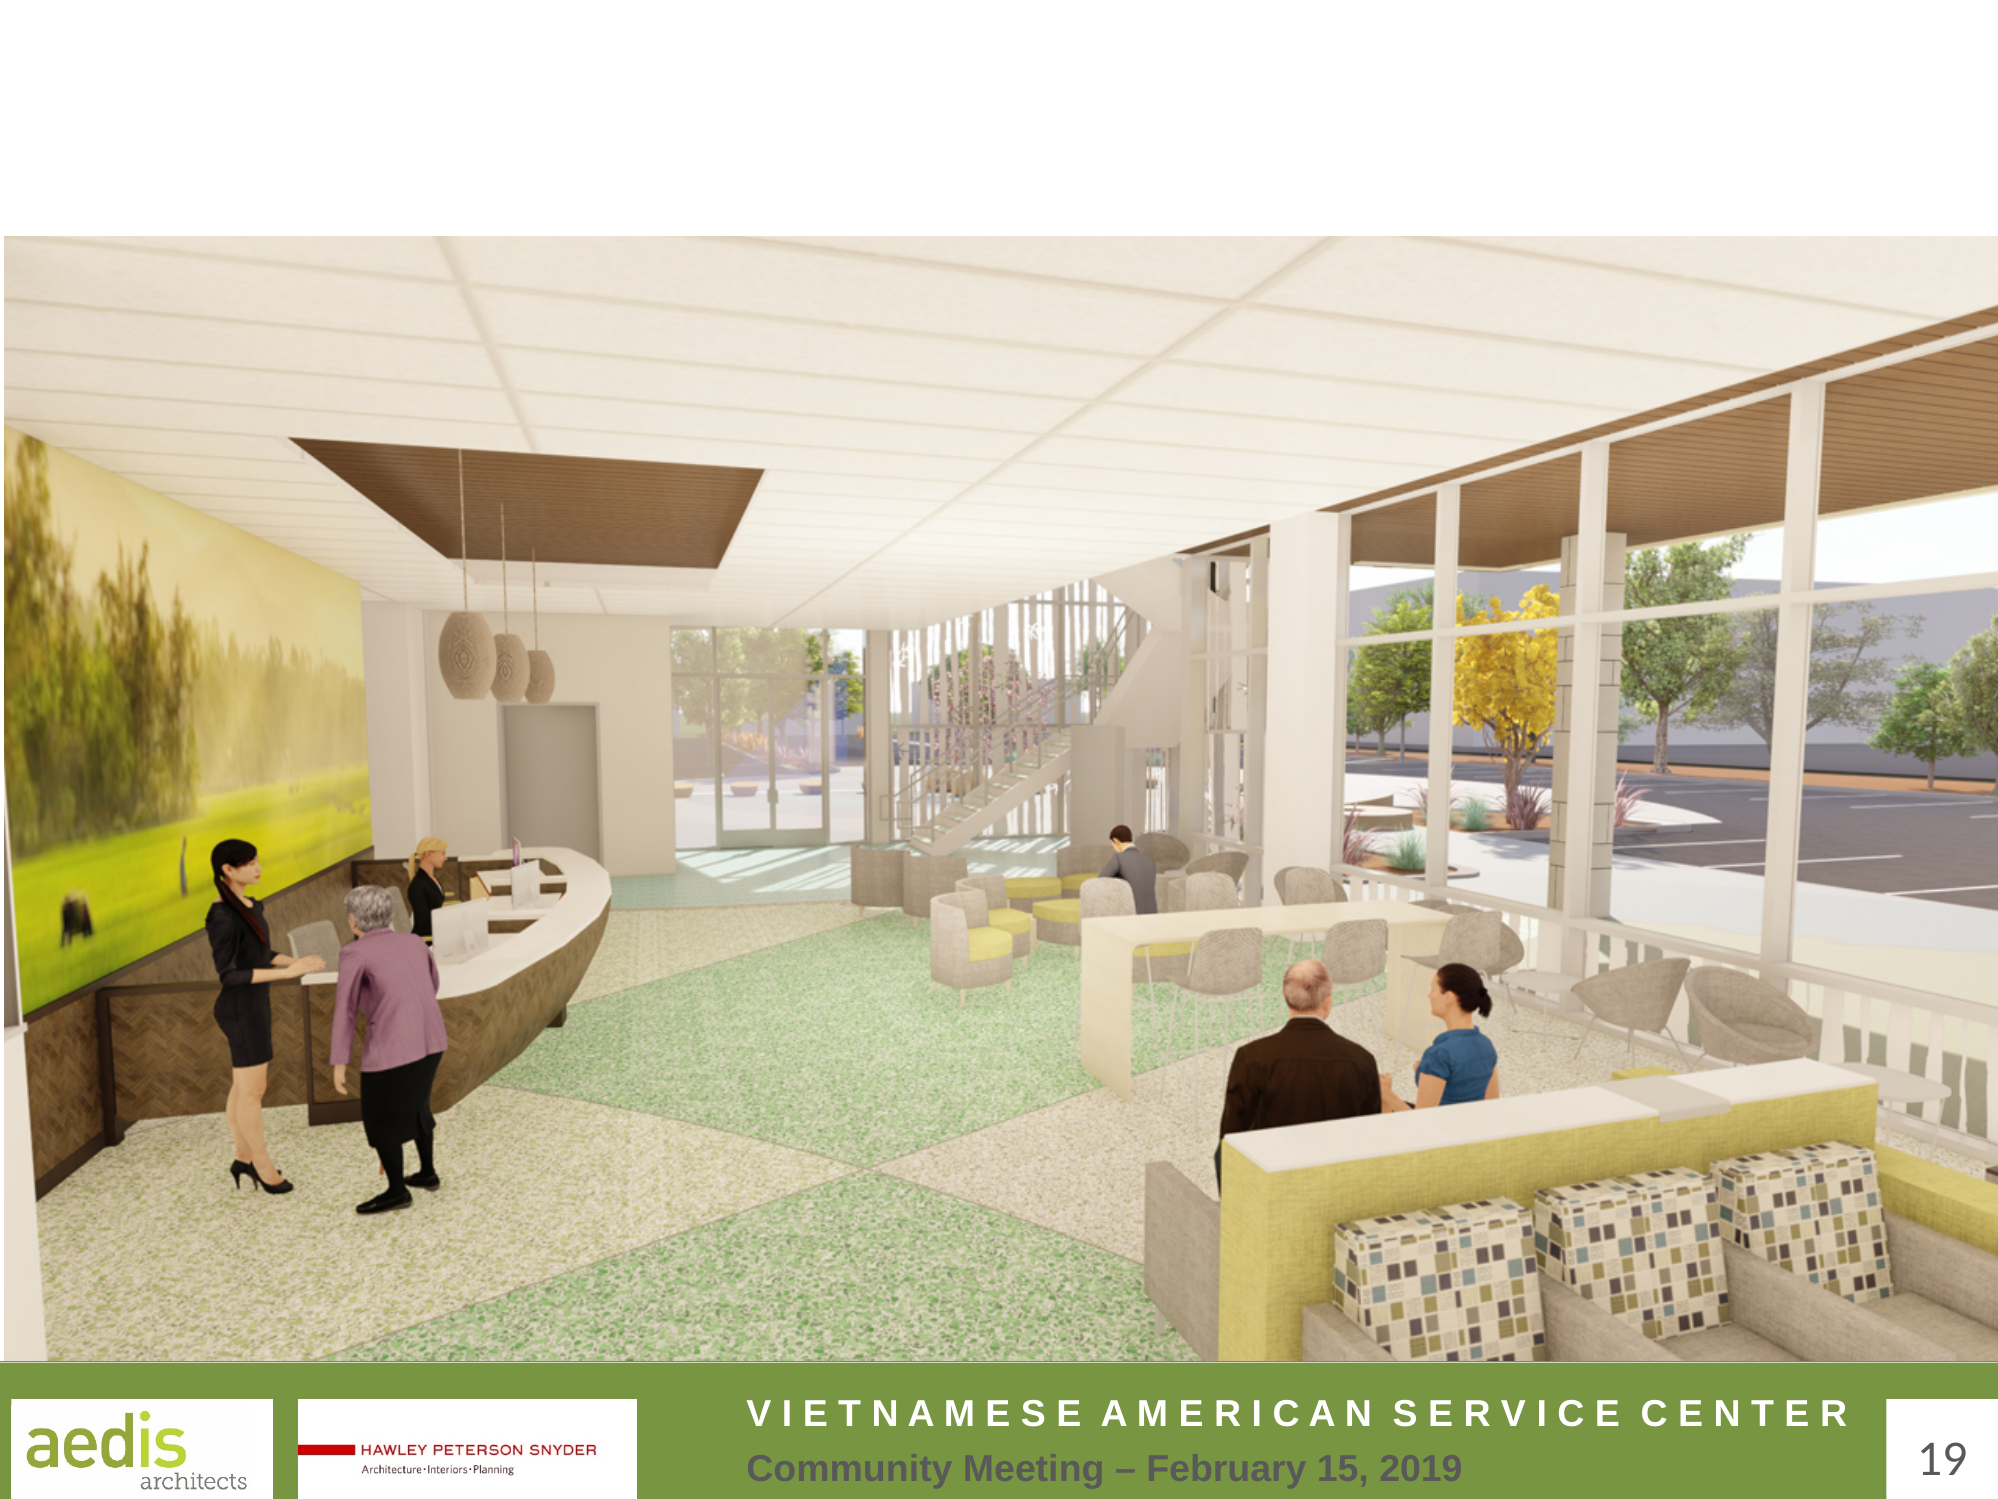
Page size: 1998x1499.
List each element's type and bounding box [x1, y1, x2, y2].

picture [11, 1406, 252, 1498]
picture [4, 236, 1998, 1361]
picture [298, 1398, 637, 1499]
